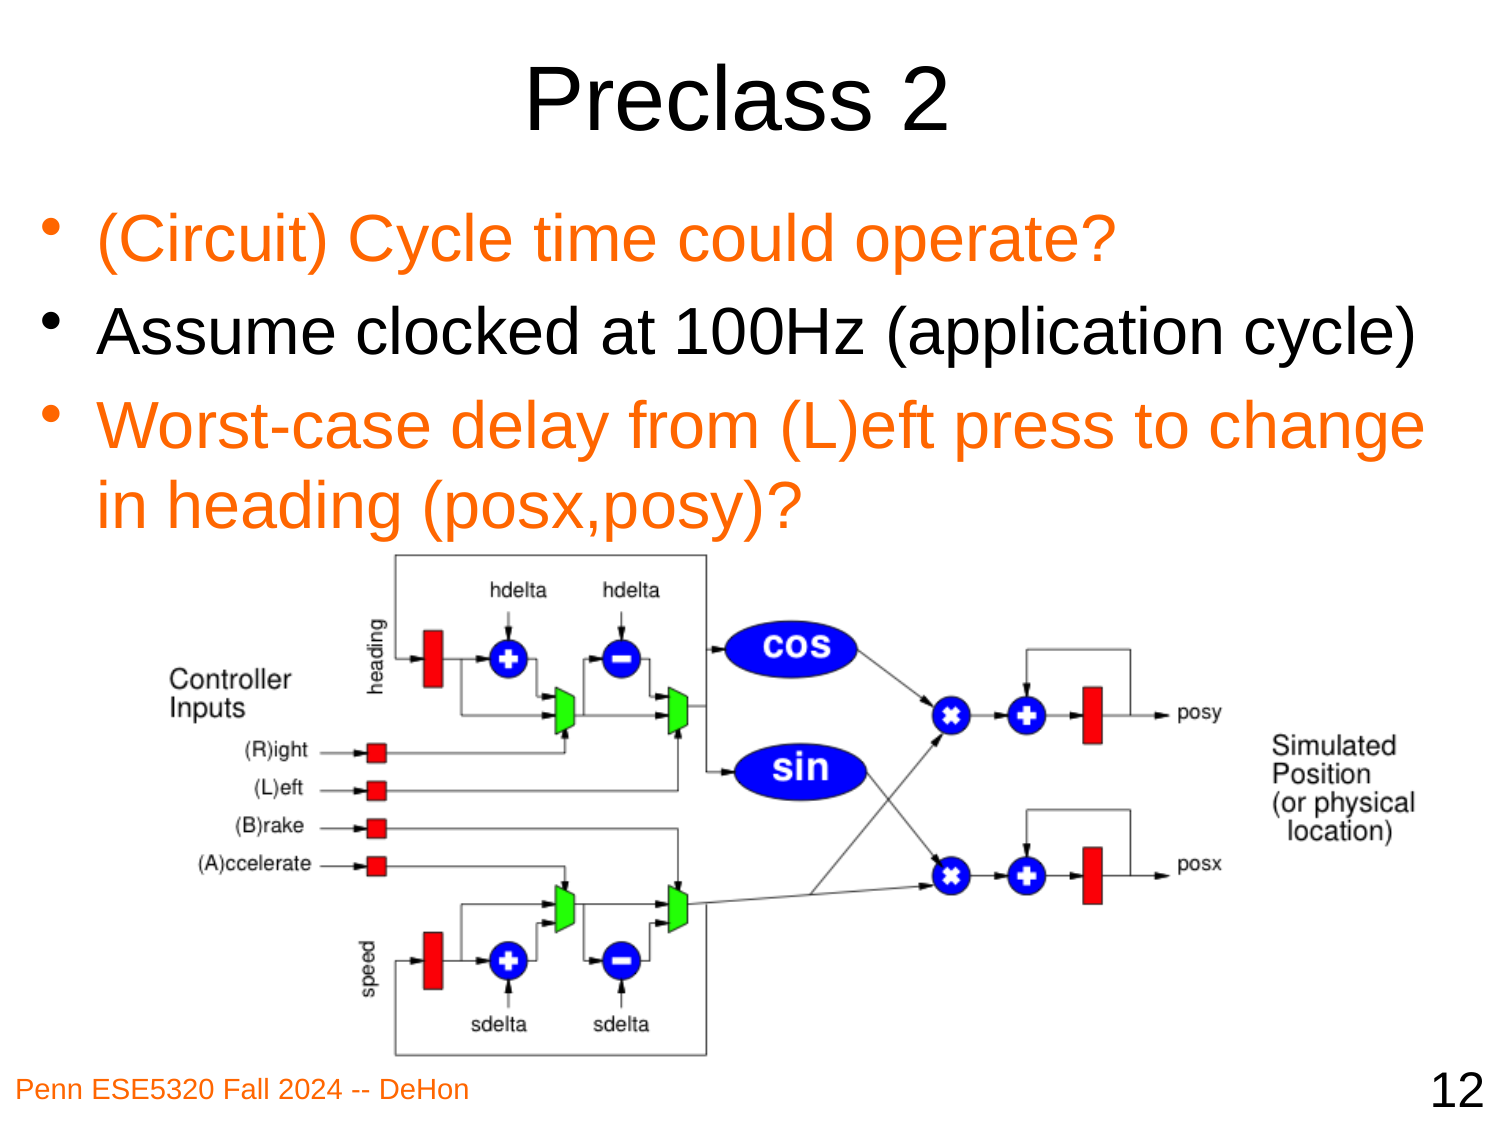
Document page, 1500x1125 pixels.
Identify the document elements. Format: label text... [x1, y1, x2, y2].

slide_number Penn ESE5320 Fall 2024 -- DeHon [0, 1062, 576, 1125]
slide_number 12 [1187, 1049, 1500, 1125]
picture [162, 550, 1431, 1063]
list (Circuit) Cycle time could operate? Assume clocked at 100Hz (application cycle) Worst-case delay from (L)eft press to change in heading (posx,posy)? [24, 187, 1488, 863]
title Preclass 2 [99, 0, 1376, 187]
